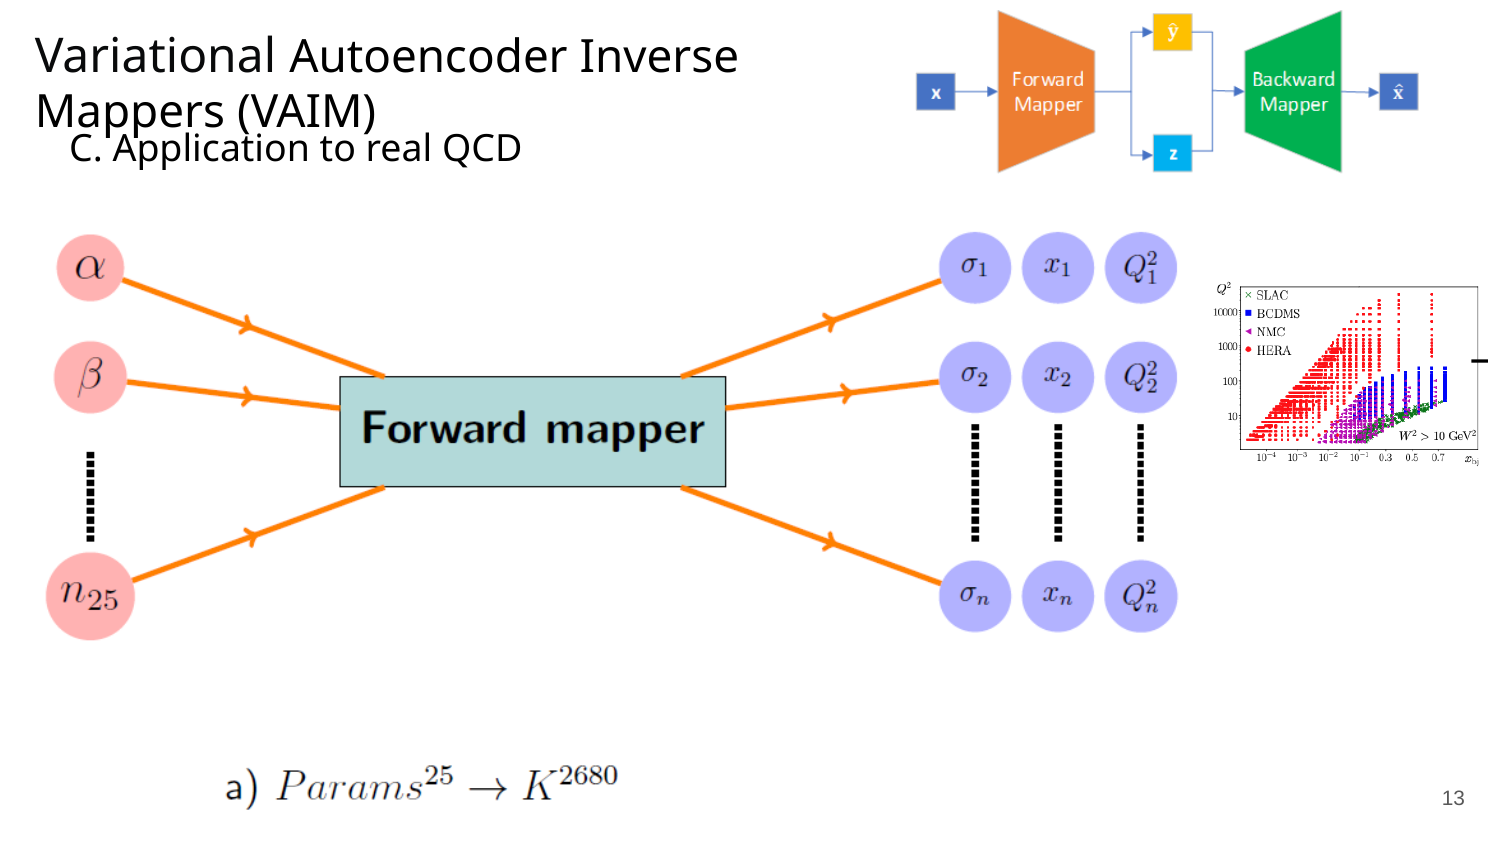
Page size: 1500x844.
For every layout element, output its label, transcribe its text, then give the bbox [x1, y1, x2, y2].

slide_number 13 [1389, 764, 1480, 830]
text_box Variational Autoencoder Inverse Mappers (VAIM) [19, 9, 882, 153]
picture [28, 222, 1195, 830]
text_box C. Application to real QCD [54, 109, 1079, 221]
picture [1208, 274, 1488, 474]
picture [915, 9, 1422, 177]
